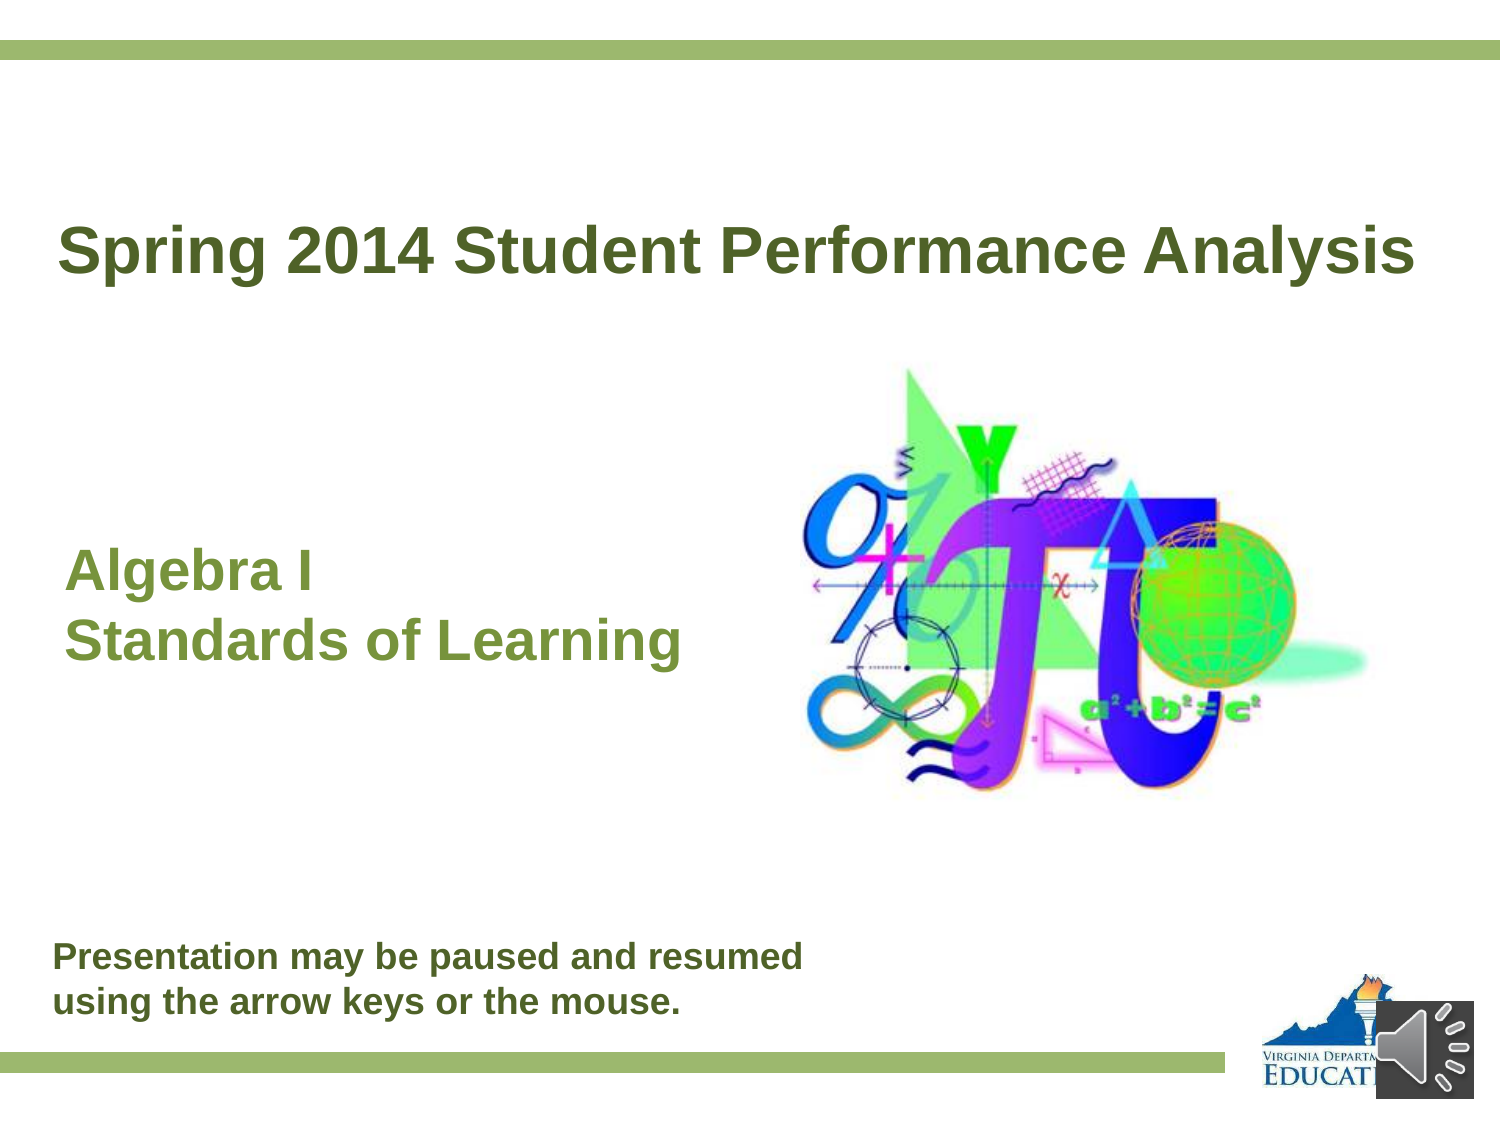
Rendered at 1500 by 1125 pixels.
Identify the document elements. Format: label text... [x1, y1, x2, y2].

picture [799, 349, 1388, 813]
text_box Spring 2014 Student Performance Analysis [0, 199, 1475, 295]
text_box Algebra I Standards of Learning [50, 524, 775, 680]
text_box Presentation may be paused and resumed using the arrow keys or the mouse. [37, 924, 863, 1030]
picture [1262, 974, 1476, 1101]
